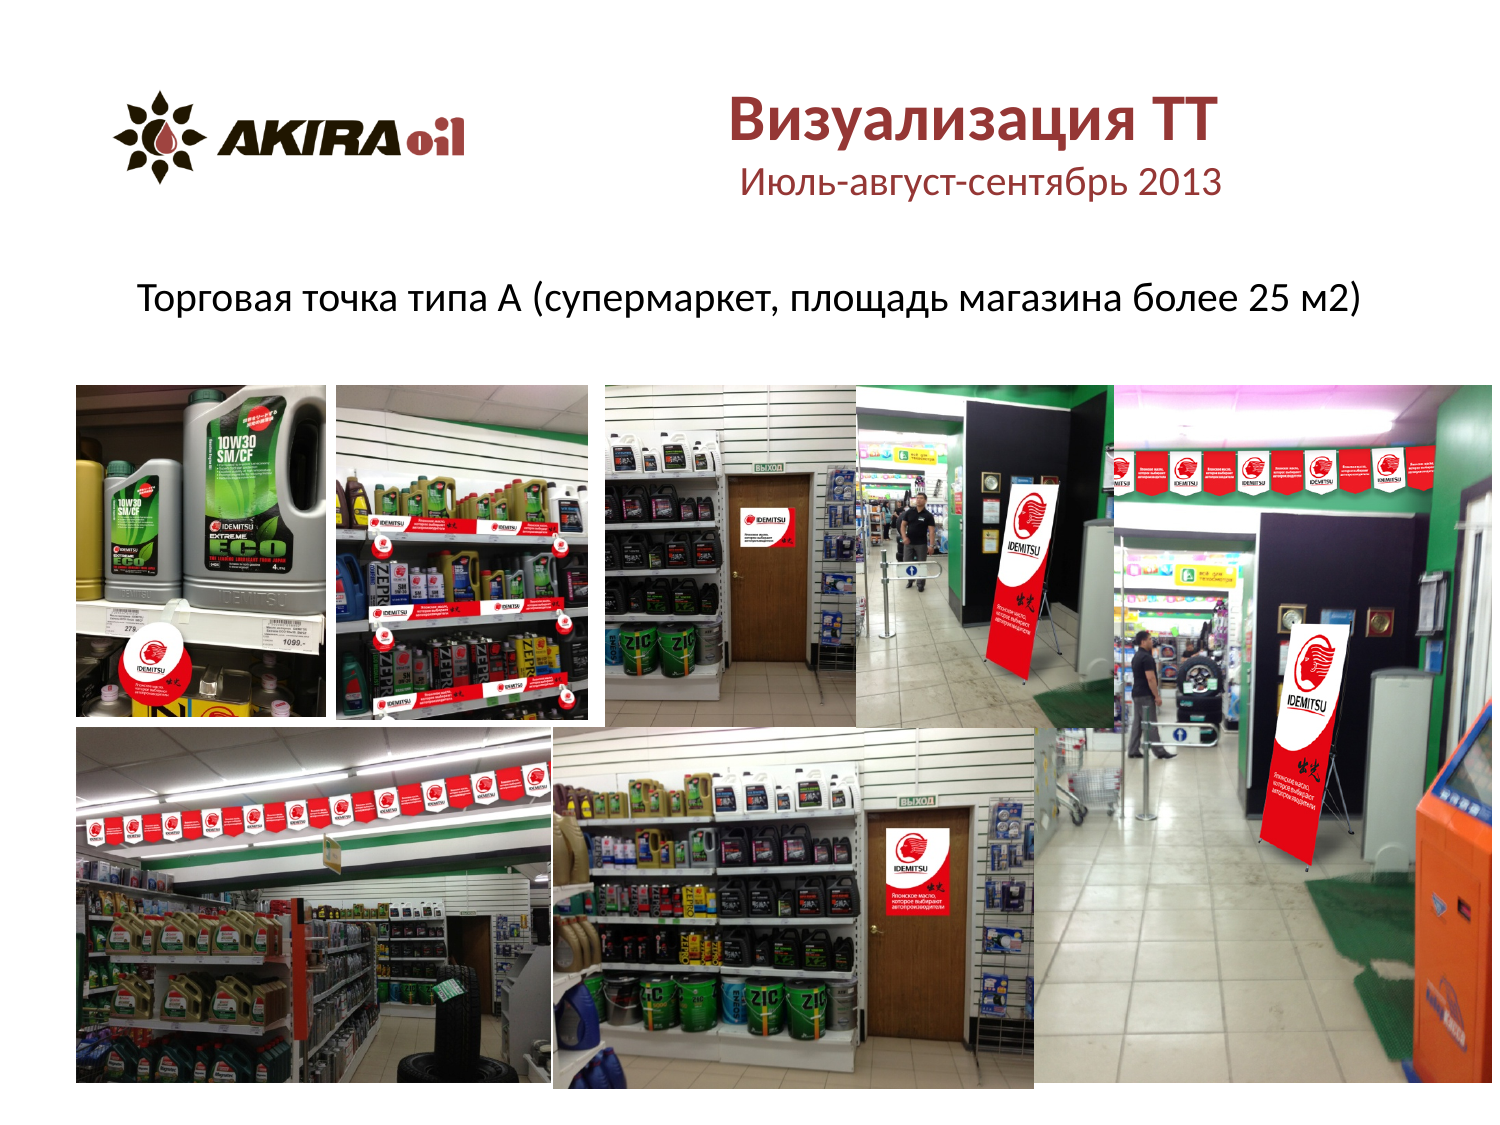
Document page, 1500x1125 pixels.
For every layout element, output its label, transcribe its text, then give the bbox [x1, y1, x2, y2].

picture [76, 727, 551, 1084]
picture [111, 89, 464, 186]
picture [552, 385, 1492, 1089]
title Визуализация ТТ Июль-август-сентябрь 2013 [537, 45, 1425, 233]
list Торговая точка типа А (супермаркет, площадь магазина более 25 м2) [75, 262, 1425, 726]
picture [336, 385, 588, 721]
picture [76, 385, 326, 717]
